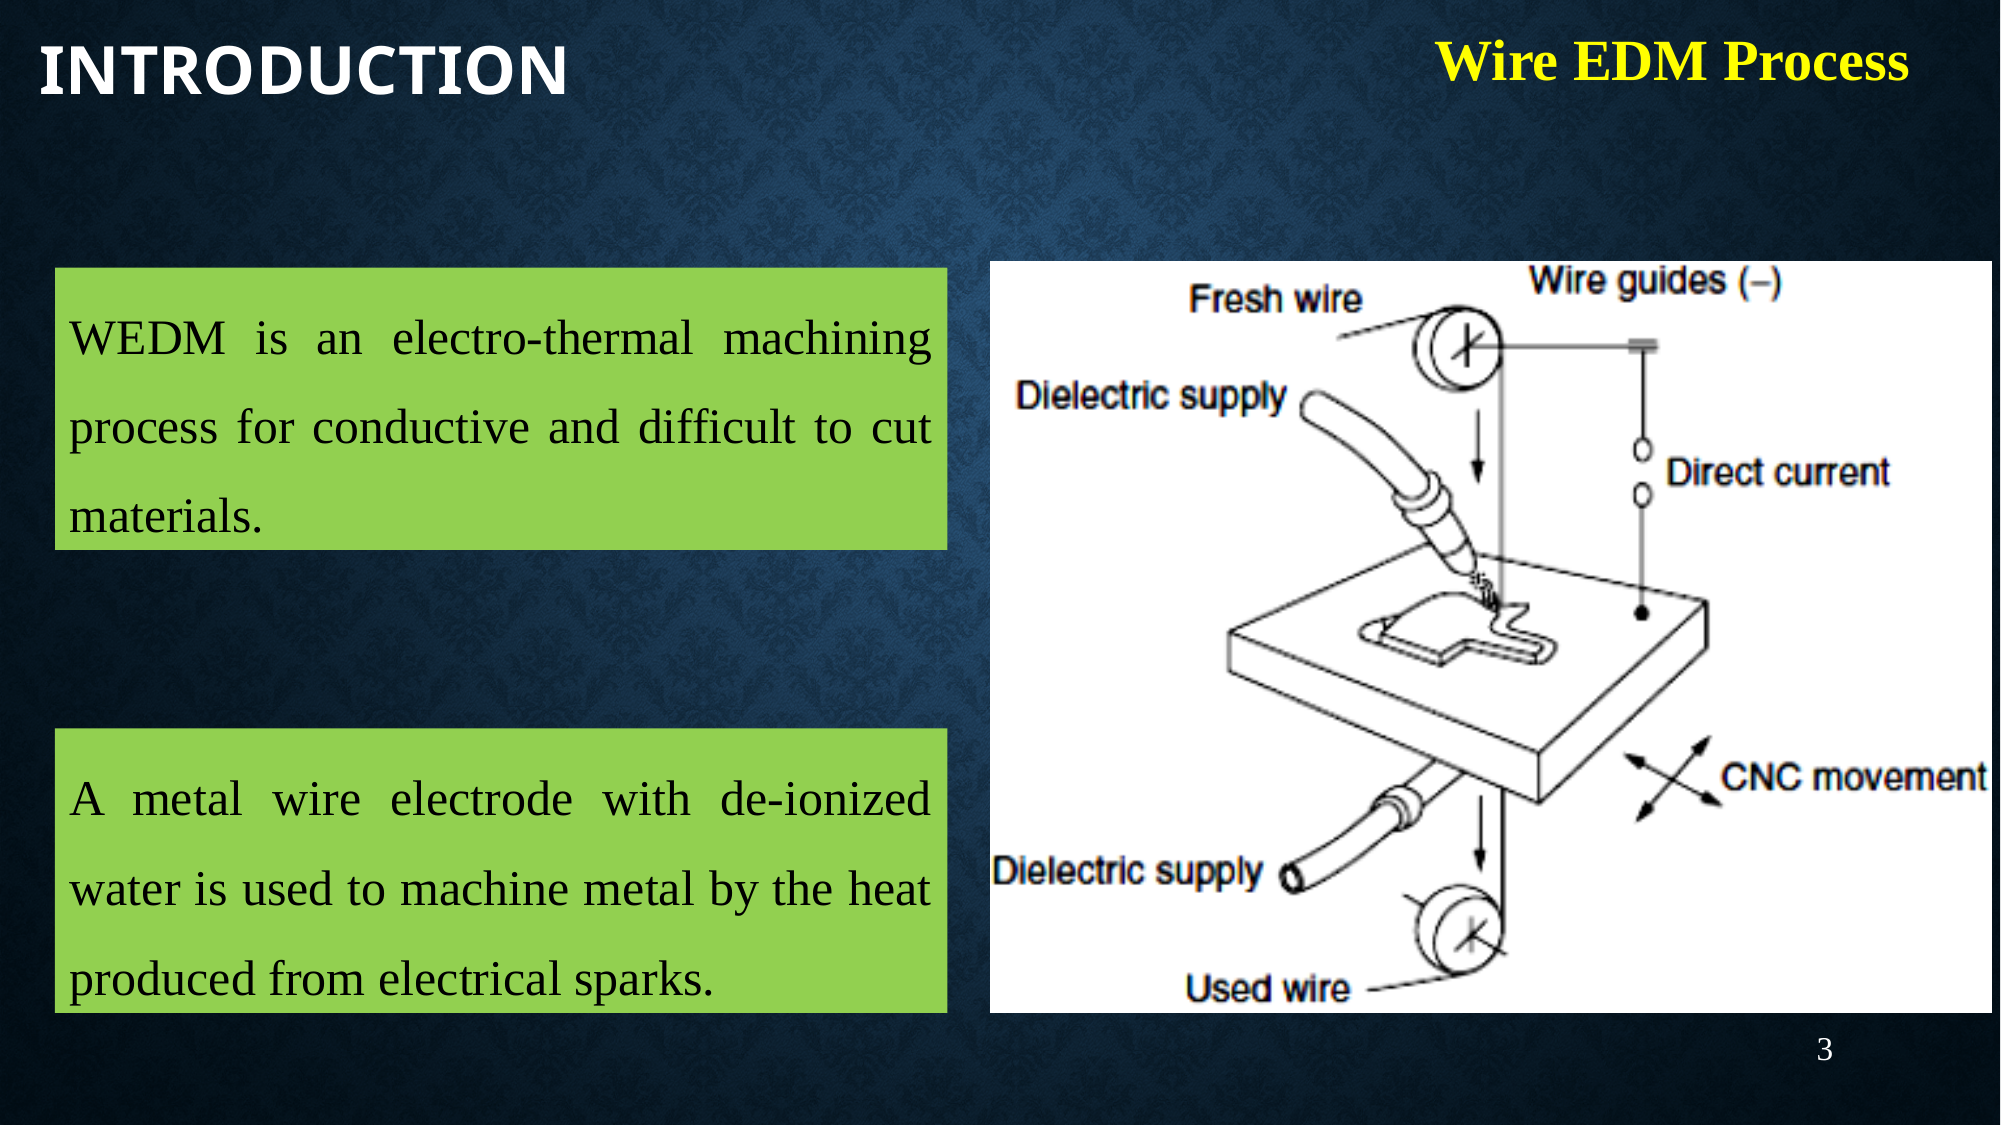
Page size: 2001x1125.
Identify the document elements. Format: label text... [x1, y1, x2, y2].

text_box A metal wire electrode with de-ionized water is used to machine metal by the heat produced from electrical sparks. [54, 728, 948, 1013]
picture [989, 260, 1992, 1013]
text_box Wire EDM Process [1434, 21, 1954, 92]
slide_number 3 [1724, 1026, 1849, 1078]
title Introduction [25, 21, 662, 124]
list WEDM is an electro-thermal machining process for conductive and difficult to cut materials. [55, 267, 948, 550]
